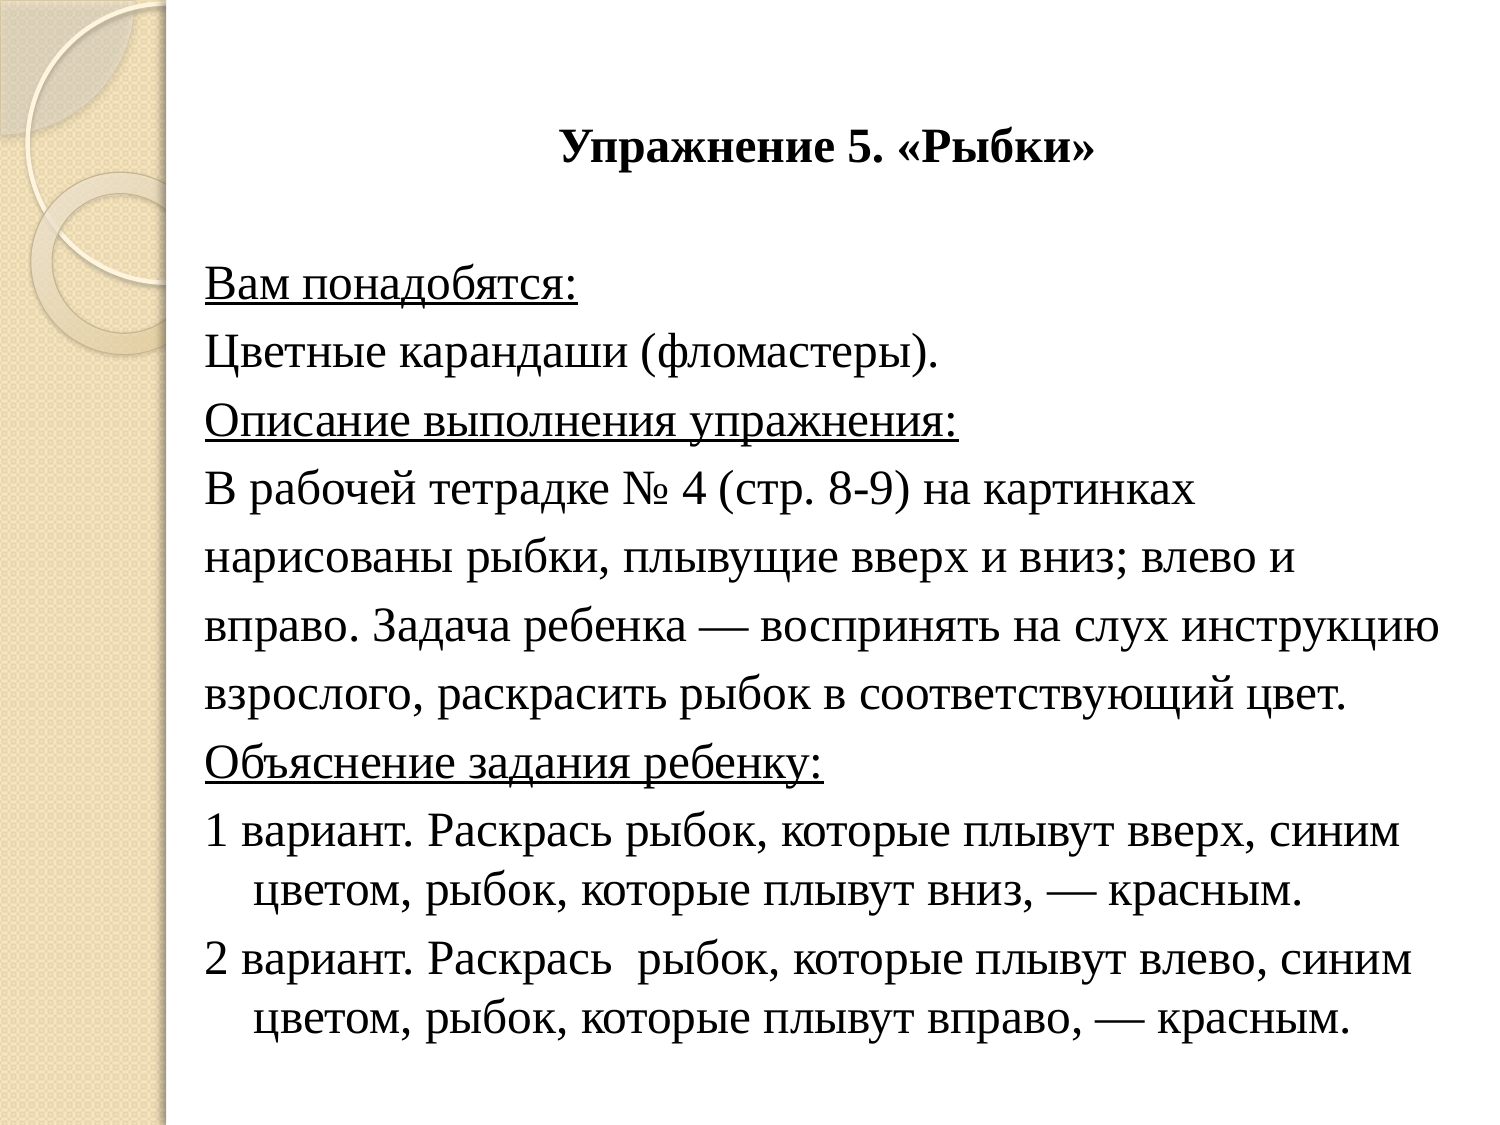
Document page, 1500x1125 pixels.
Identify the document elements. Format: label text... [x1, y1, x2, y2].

list Упражнение 5. «Рыбки» Вам понадобятся: Цветные карандаши (фломастеры). Описание выполнения упражнения: В рабочей тетрадке № 4 (стр. 8-9) на картинках нарисованы рыбки, плывущие вверх и вниз; влево и вправо. Задача ребенка — воспринять на слух инструкцию взрослого, раскрасить рыбок в соответствующий цвет. Объяснение задания ребенку: 1 вариант. Раскрась рыбок, которые плывут вверх, синим цветом, рыбок, которые плывут вниз, — красным. 2 вариант. Раскрась рыбок, которые плывут влево, синим цветом, рыбок, которые плывут вправо, — красным. [175, 105, 1465, 1090]
